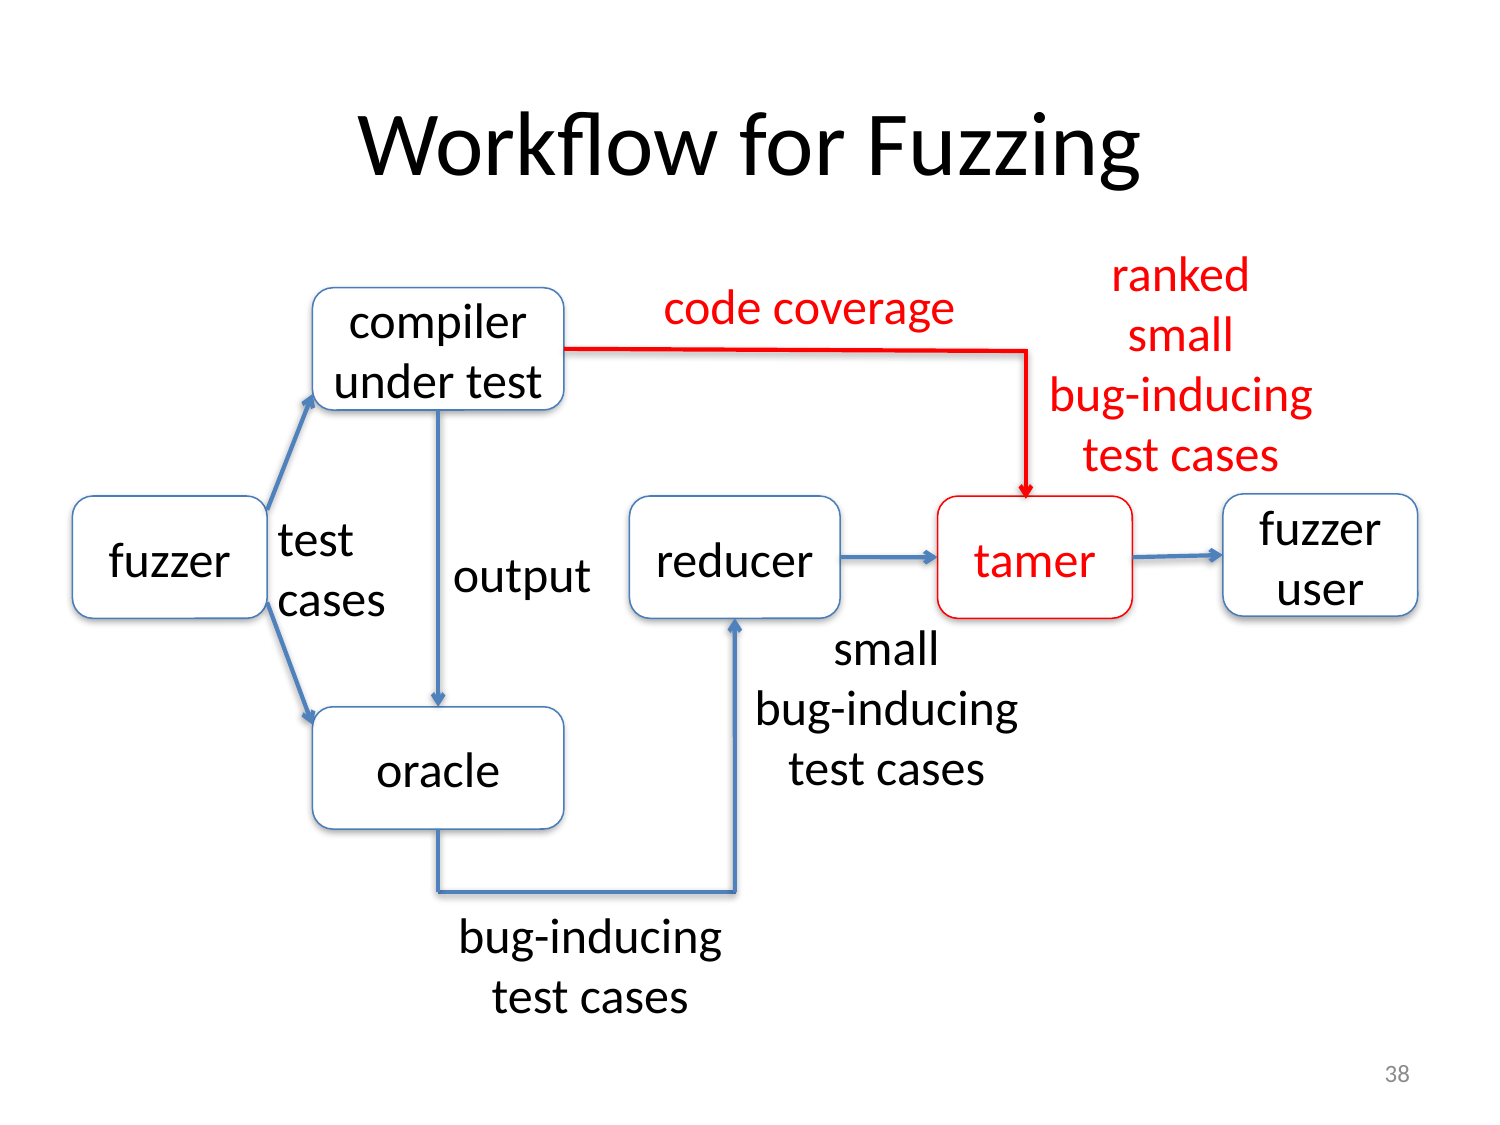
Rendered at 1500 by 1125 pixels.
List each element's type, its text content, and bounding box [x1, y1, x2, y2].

text_box oracle [311, 706, 565, 830]
text_box reducer [628, 495, 841, 620]
text_box fuzzer [71, 495, 262, 620]
text_box output [443, 534, 630, 610]
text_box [266, 602, 313, 725]
text_box tamer [936, 495, 1134, 620]
title Workflow for Fuzzing [75, 45, 1425, 233]
text_box code coverage [648, 267, 985, 343]
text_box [1132, 554, 1224, 558]
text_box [266, 393, 313, 511]
slide_number 37 [1074, 1042, 1425, 1103]
text_box bug-inducing test cases [429, 896, 752, 1032]
text_box ranked small bug-inducing test cases [1027, 233, 1335, 489]
text_box fuzzer user [1222, 493, 1419, 617]
text_box small bug-inducing test cases [724, 608, 1049, 804]
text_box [563, 348, 1025, 352]
text_box test cases [262, 498, 406, 634]
text_box compiler under test [311, 286, 565, 411]
